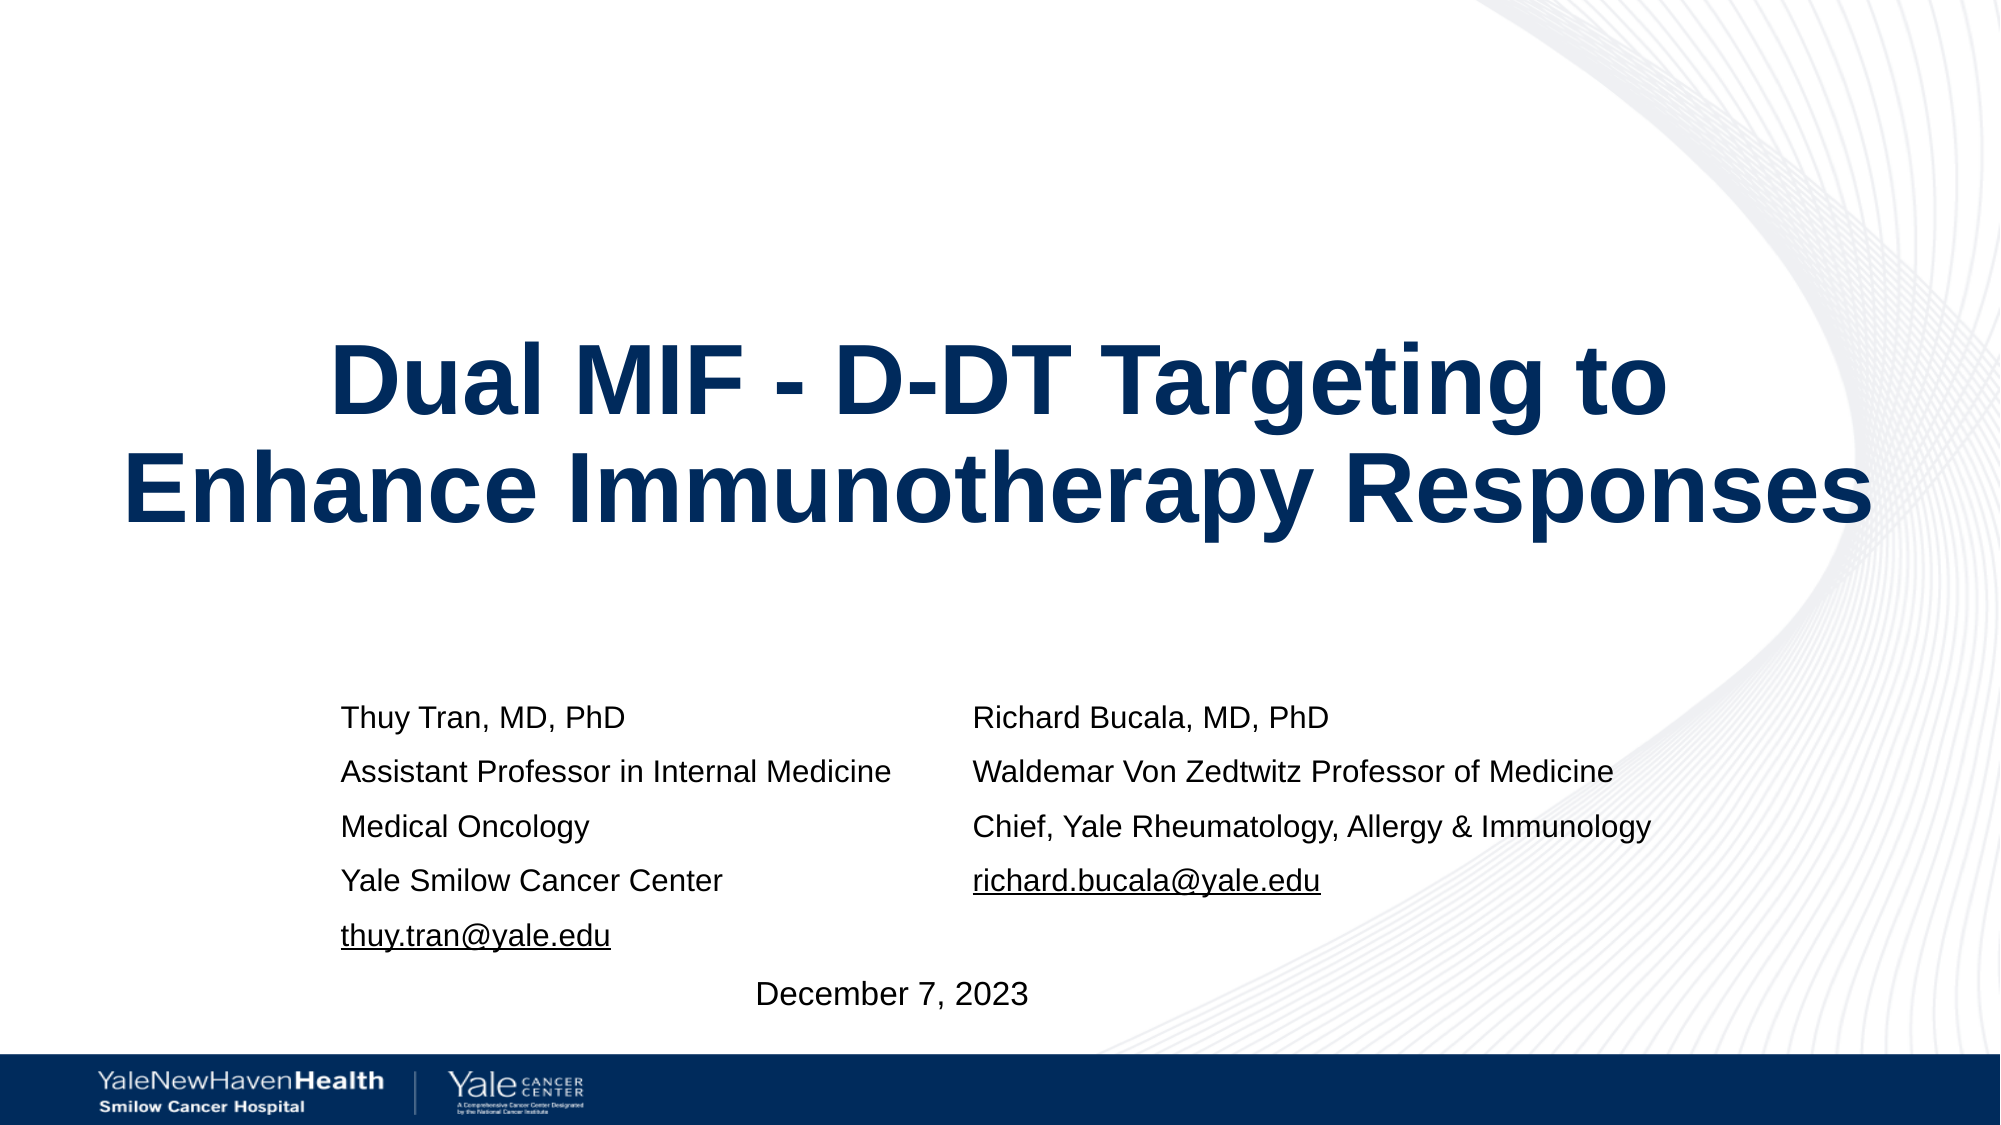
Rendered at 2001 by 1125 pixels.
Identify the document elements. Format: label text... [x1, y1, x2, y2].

text_box Richard Bucala, MD, PhD Waldemar Von Zedtwitz Professor of Medicine Chief, Yale Rheumatology, Allergy & Immunology richard.bucala@yale.edu [957, 693, 1675, 966]
subtitle Thuy Tran, MD, PhD Assistant Professor in Internal Medicine Medical Oncology Yale Smilow Cancer Center thuy.tran@yale.edu [325, 693, 913, 966]
text_box December 7, 2023 [740, 965, 1494, 1020]
title Dual MIF - D-DT Targeting to Enhance Immunotherapy Responses [102, 159, 1898, 552]
picture [0, 0, 2000, 1125]
